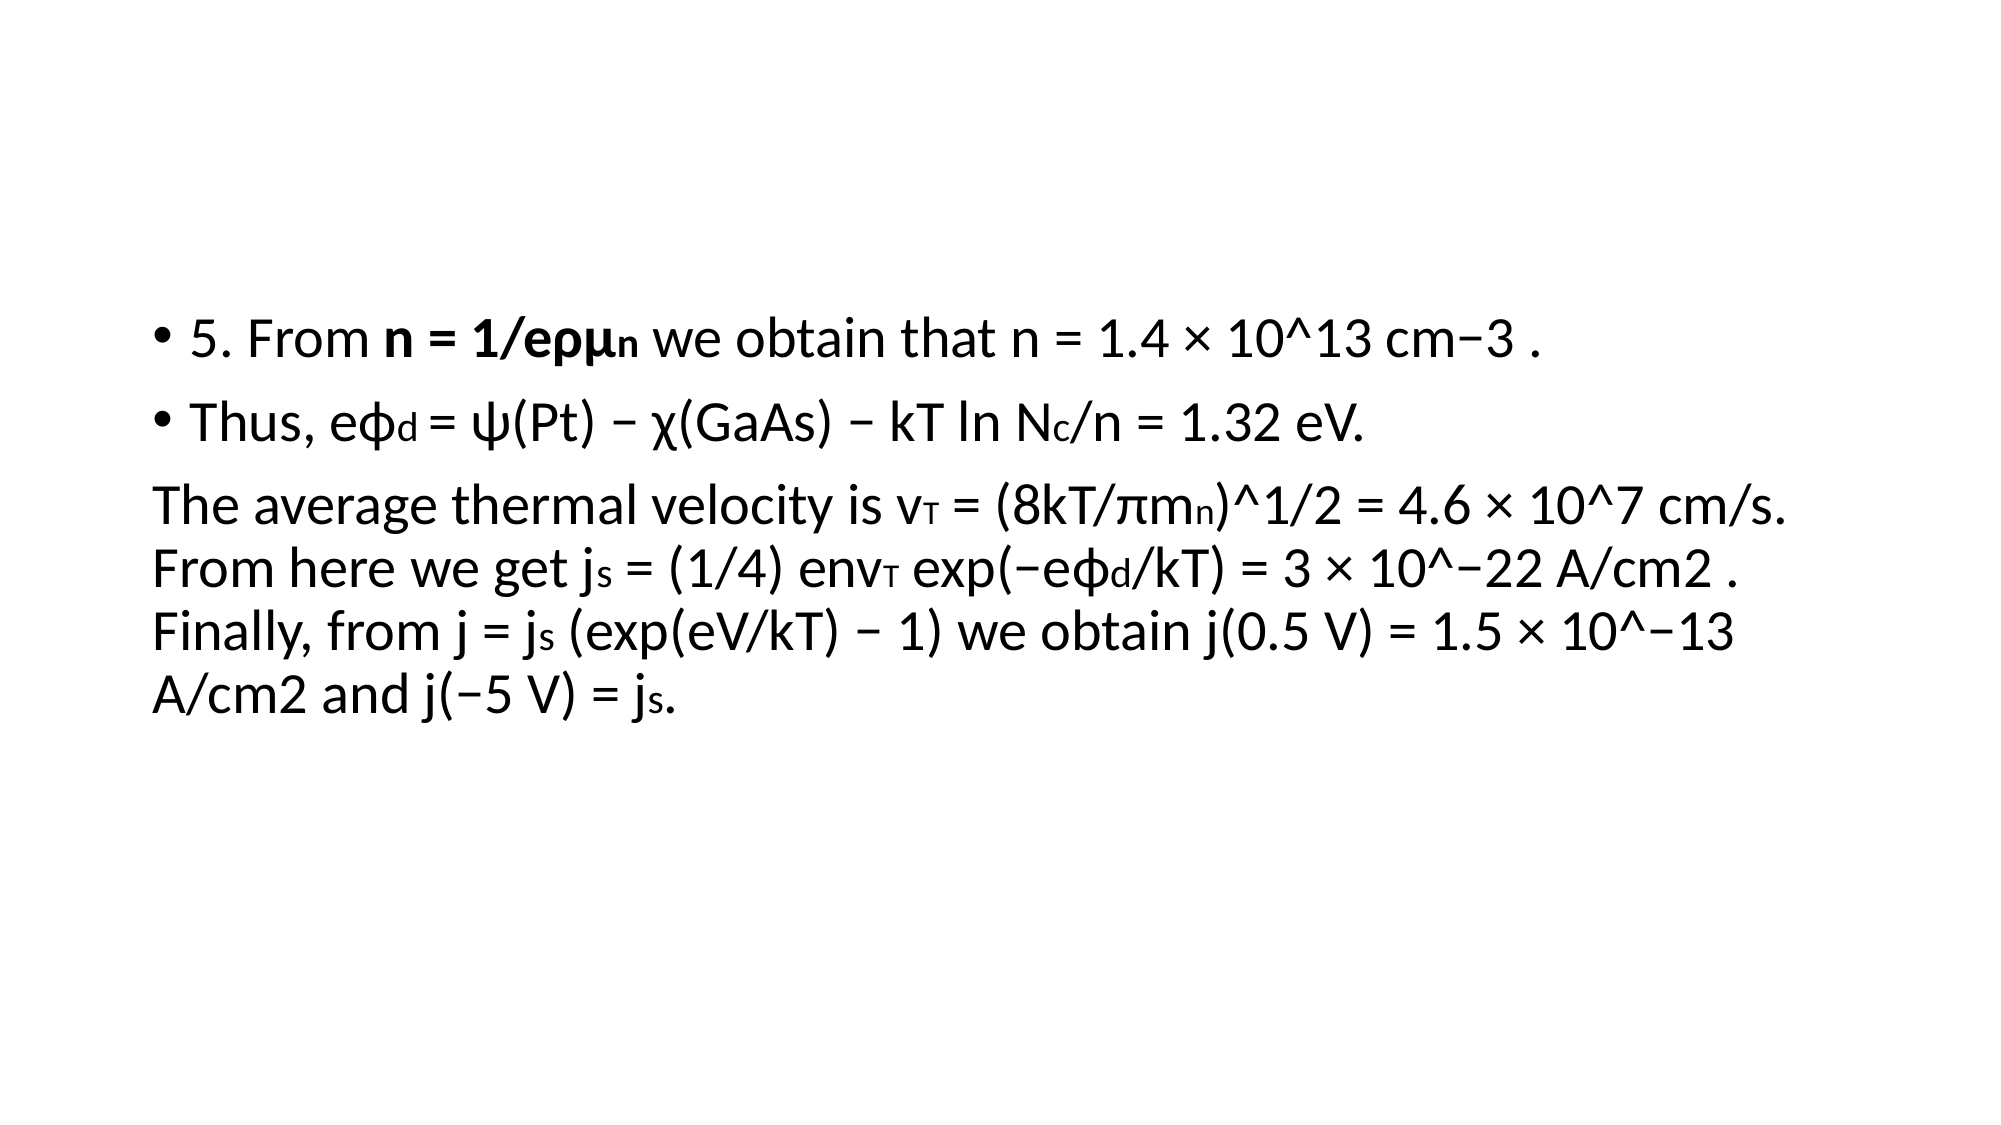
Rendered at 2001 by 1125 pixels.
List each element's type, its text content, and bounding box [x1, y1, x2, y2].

list 5. From n = 1/eρµn we obtain that n = 1.4 × 10^13 cm−3 . Thus, eϕd = ψ(Pt) − χ(GaAs) − kT ln Nc/n = 1.32 eV. The average thermal velocity is vT = (8kT/πmn)^1/2 = 4.6 × 10^7 cm/s. From here we get js = (1/4) envT exp(−eϕd/kT) = 3 × 10^−22 A/cm2 . Finally, from j = js (exp(eV/kT) − 1) we obtain j(0.5 V) = 1.5 × 10^−13 A/cm2 and j(−5 V) = js. [137, 299, 1863, 1014]
